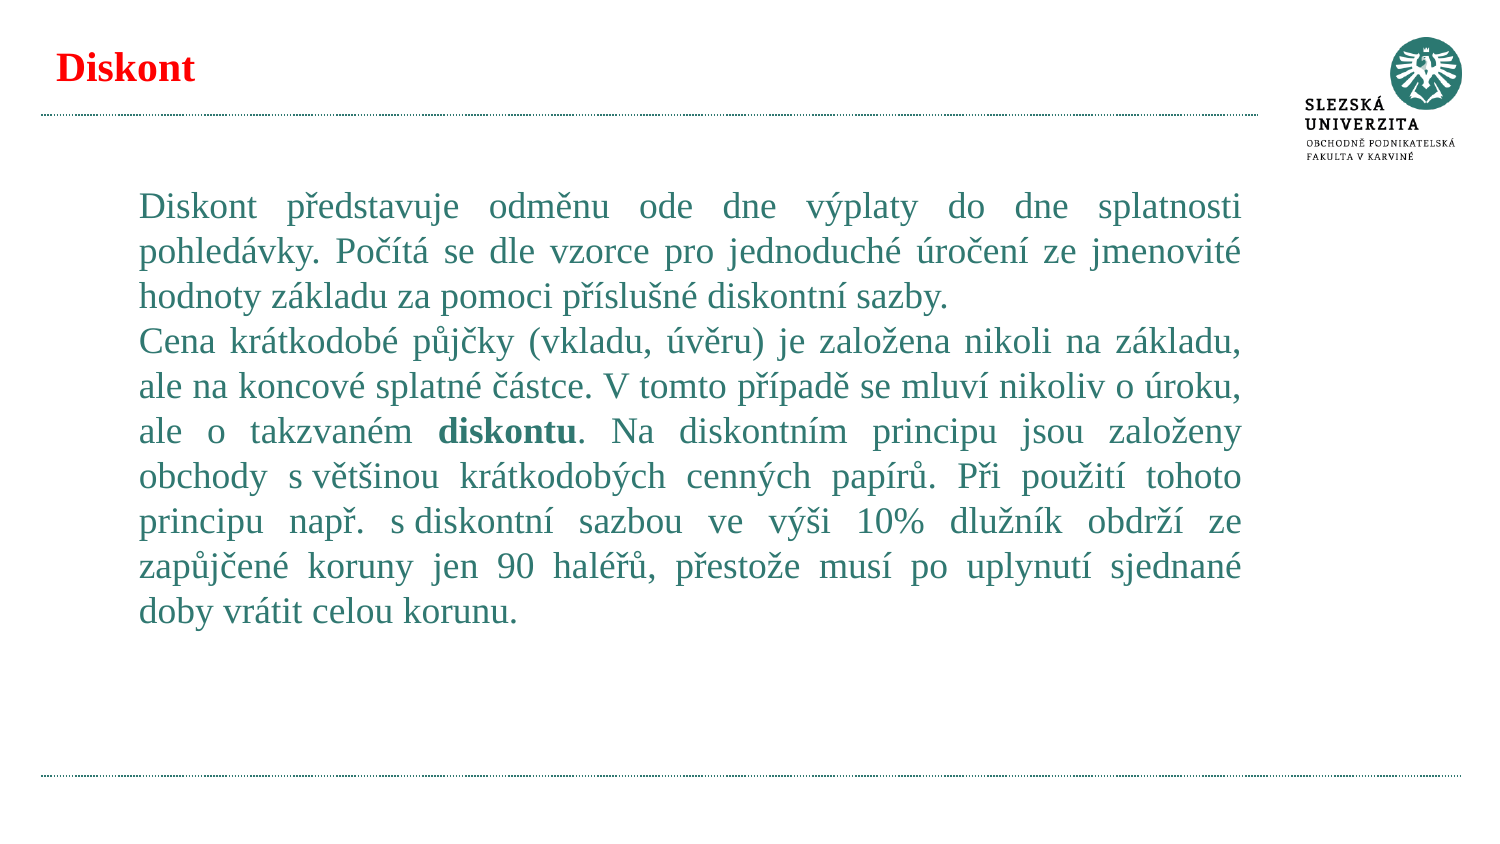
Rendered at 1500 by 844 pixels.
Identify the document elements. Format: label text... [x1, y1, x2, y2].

picture [1305, 37, 1462, 160]
title Diskont [41, 32, 786, 116]
text_box Diskont představuje odměnu ode dne výplaty do dne splatnosti pohledávky. Počítá se dle vzorce pro jednoduché úročení ze jmenovité hodnoty základu za pomoci příslušné diskontní sazby. Cena krátkodobé půjčky (vkladu, úvěru) je založena nikoli na základu, ale na koncové splatné částce. V tomto případě se mluví nikoliv o úroku, ale o takzvaném diskontu. Na diskontním principu jsou založeny obchody s většinou krátkodobých cenných papírů. Při použití tohoto principu např. s diskontní sazbou ve výši 10% dlužník obdrží ze zapůjčené koruny jen 90 haléřů, přestože musí po uplynutí sjednané doby vrátit celou korunu. [123, 173, 1258, 669]
